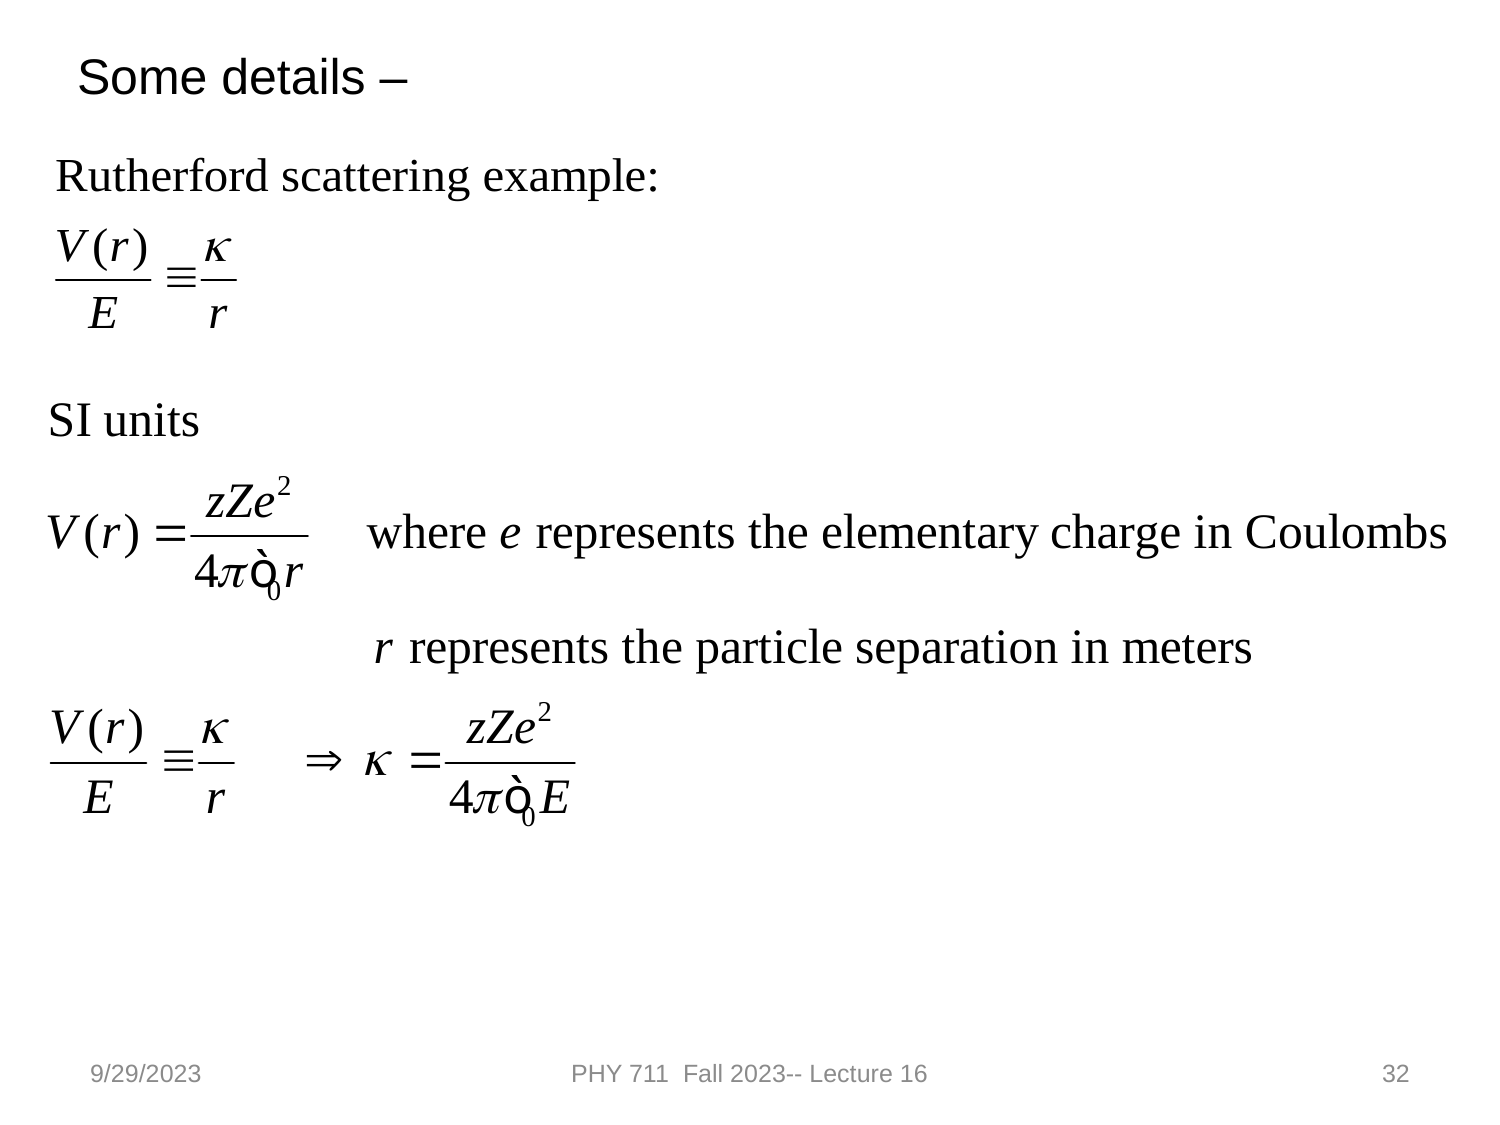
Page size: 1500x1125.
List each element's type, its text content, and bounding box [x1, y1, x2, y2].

text_box Some details – [62, 37, 1338, 173]
slide_number 32 [1074, 1042, 1425, 1103]
footer PHY 711 Fall 2023-- Lecture 16 [512, 1042, 988, 1103]
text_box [42, 390, 1458, 839]
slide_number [75, 1042, 425, 1103]
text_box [50, 149, 663, 337]
